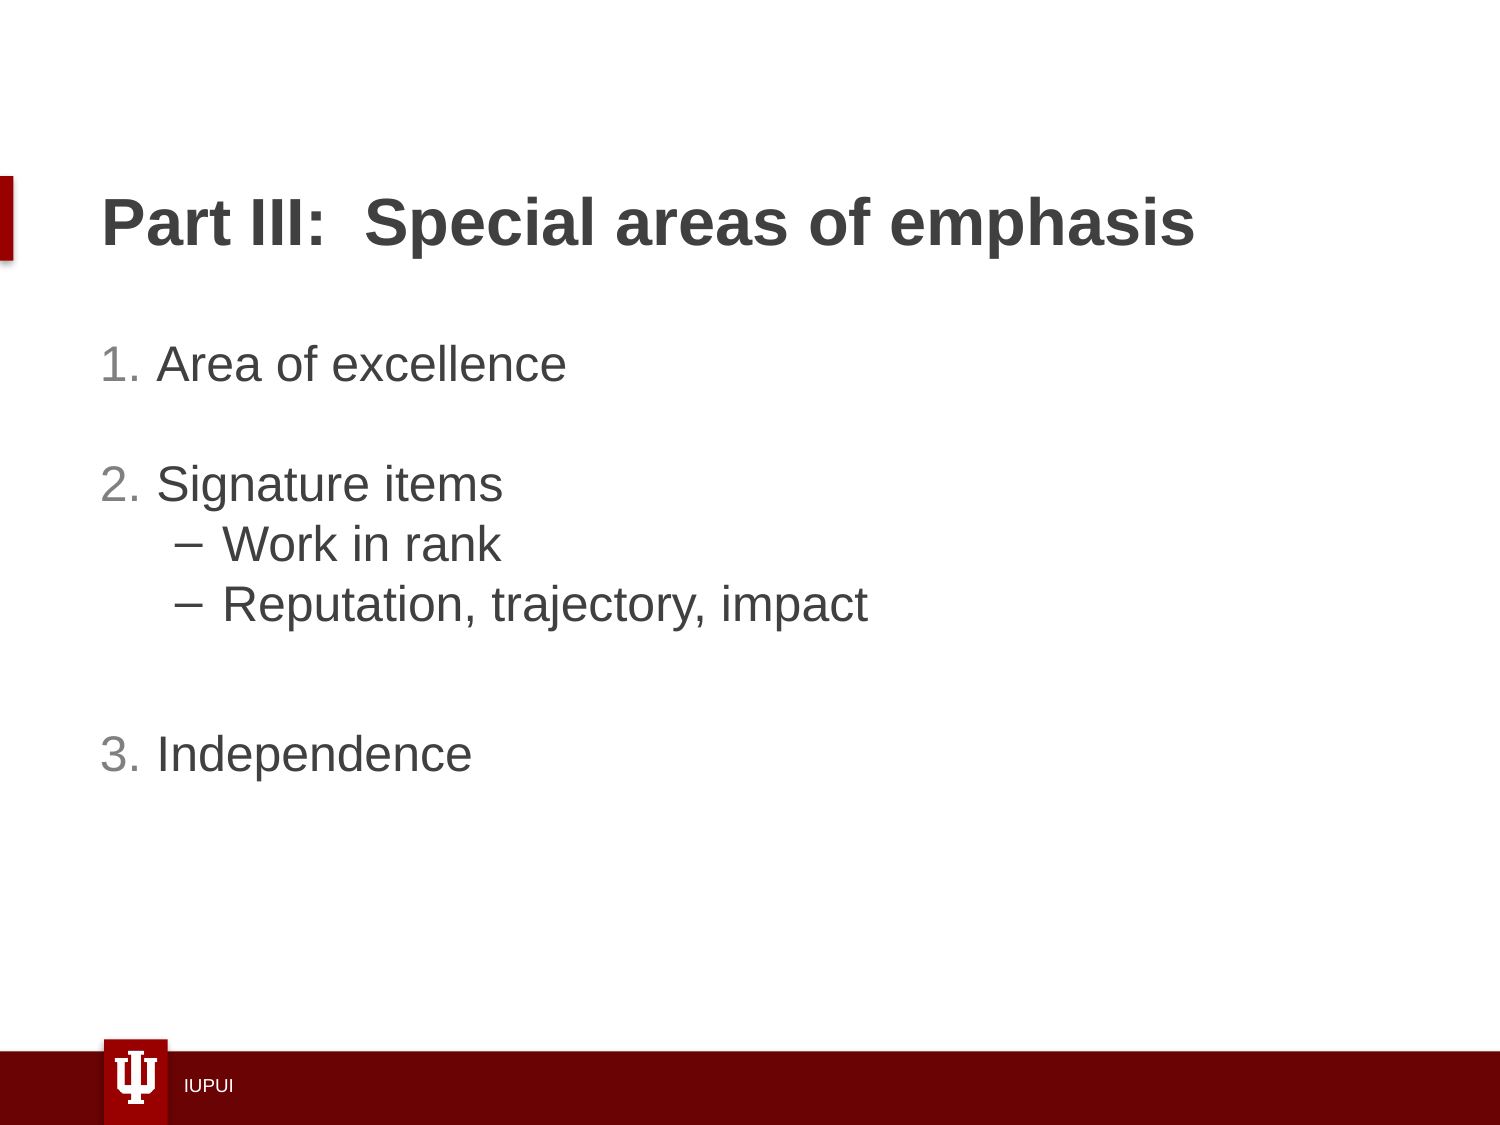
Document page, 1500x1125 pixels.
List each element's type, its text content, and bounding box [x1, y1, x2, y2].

title Part III: Special areas of emphasis [86, 166, 1400, 271]
list Area of excellence Signature items Work in rank Reputation, trajectory, impact Independence [85, 324, 1400, 1000]
